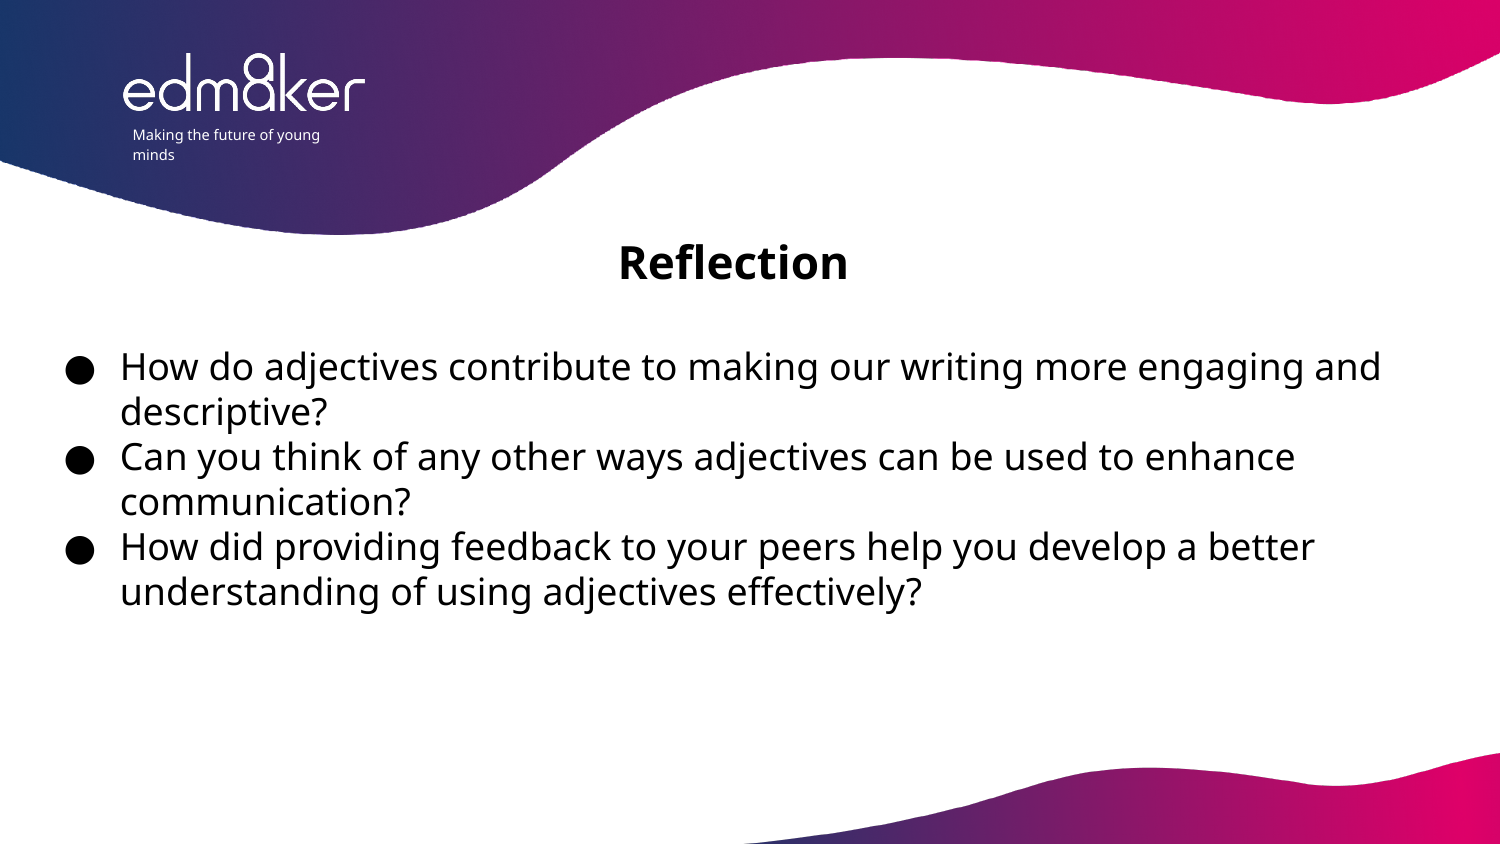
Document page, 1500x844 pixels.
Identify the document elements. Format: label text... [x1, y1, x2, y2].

text_box Reflection How do adjectives contribute to making our writing more engaging and descriptive? Can you think of any other ways adjectives can be used to enhance communication? How did providing feedback to your peers help you develop a better understanding of using adjectives effectively? [29, 218, 1437, 719]
picture [710, 753, 1500, 844]
picture [0, 0, 1500, 235]
